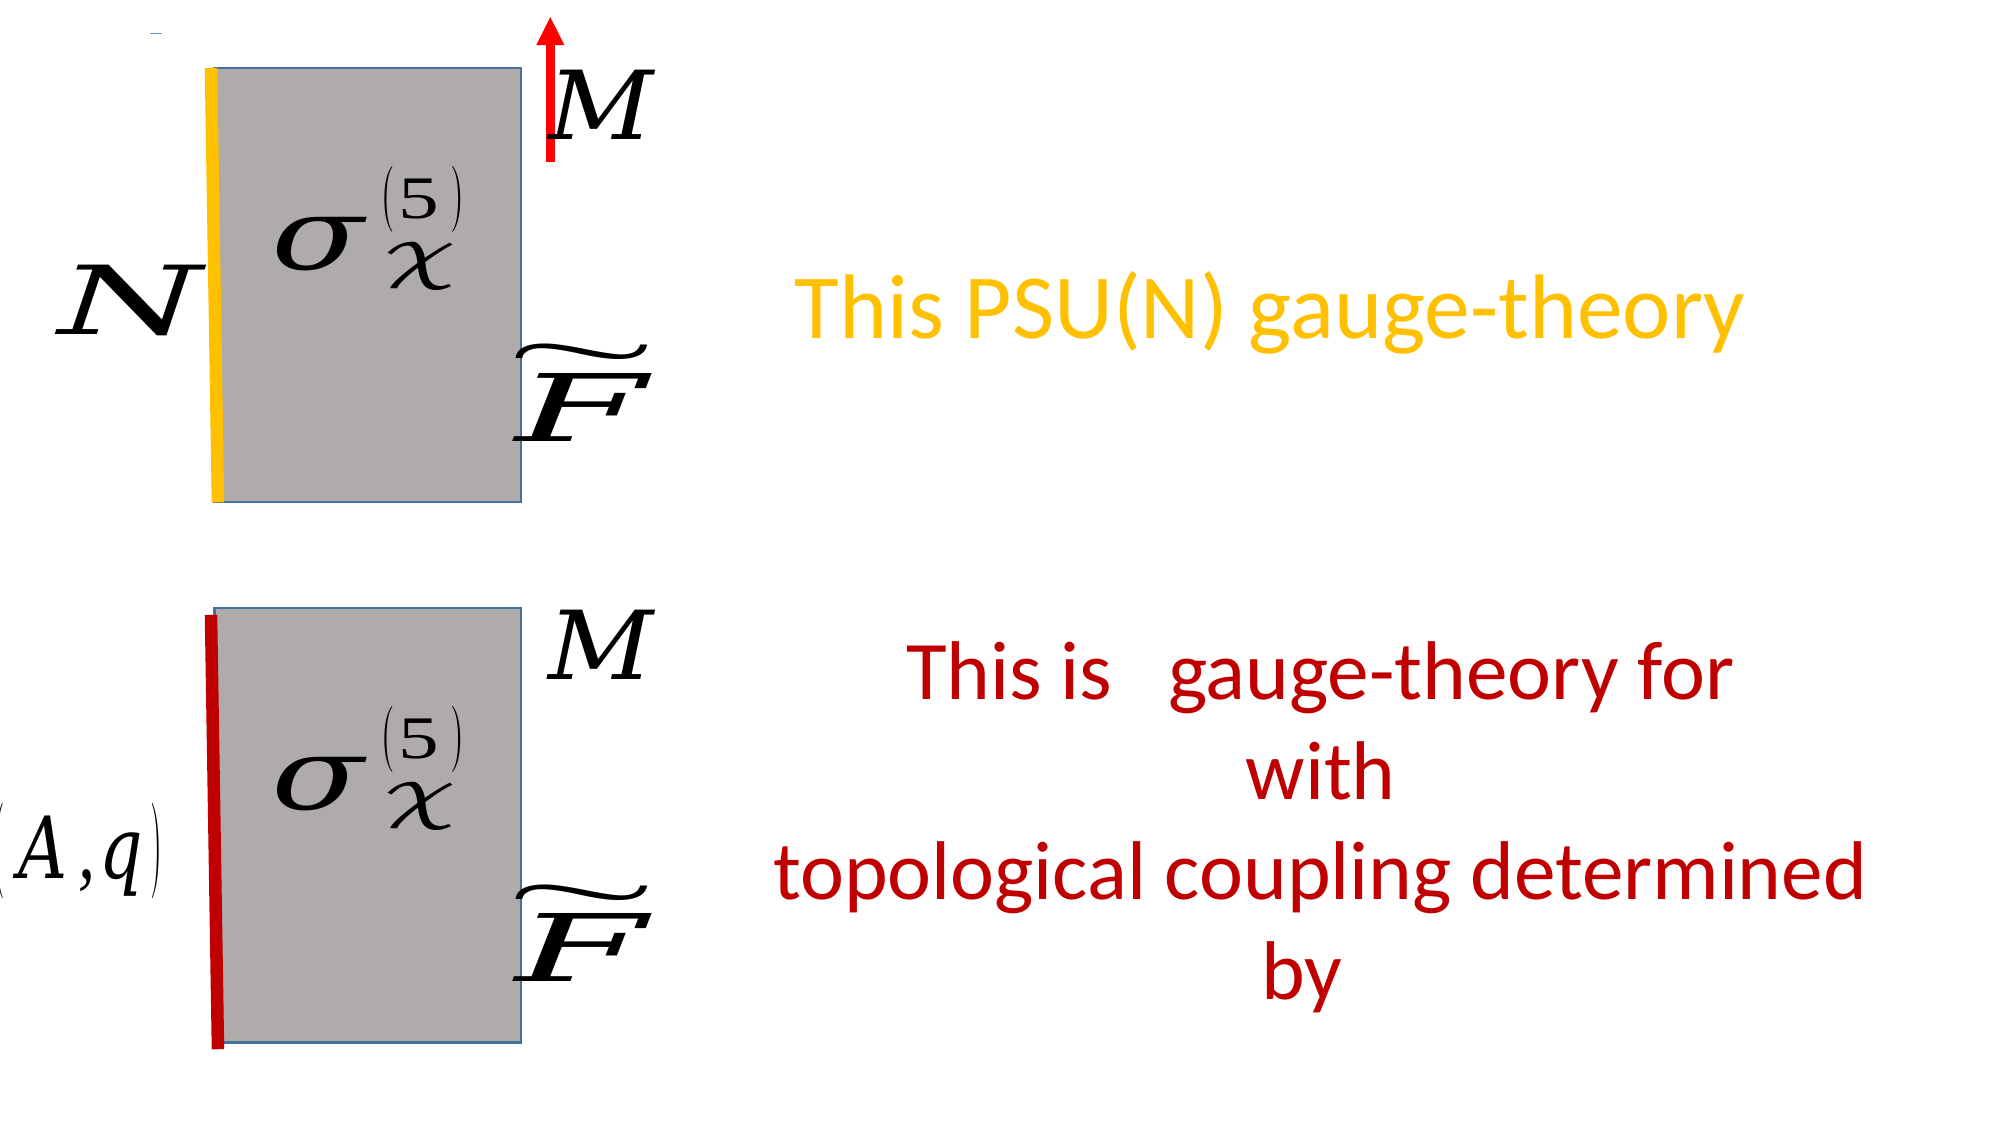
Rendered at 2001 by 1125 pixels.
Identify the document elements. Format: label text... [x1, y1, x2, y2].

text_box [213, 607, 522, 1044]
text_box [218, 67, 522, 503]
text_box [210, 614, 218, 1050]
text_box This PSU(N) gauge-theory [779, 239, 1868, 365]
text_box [210, 67, 218, 503]
